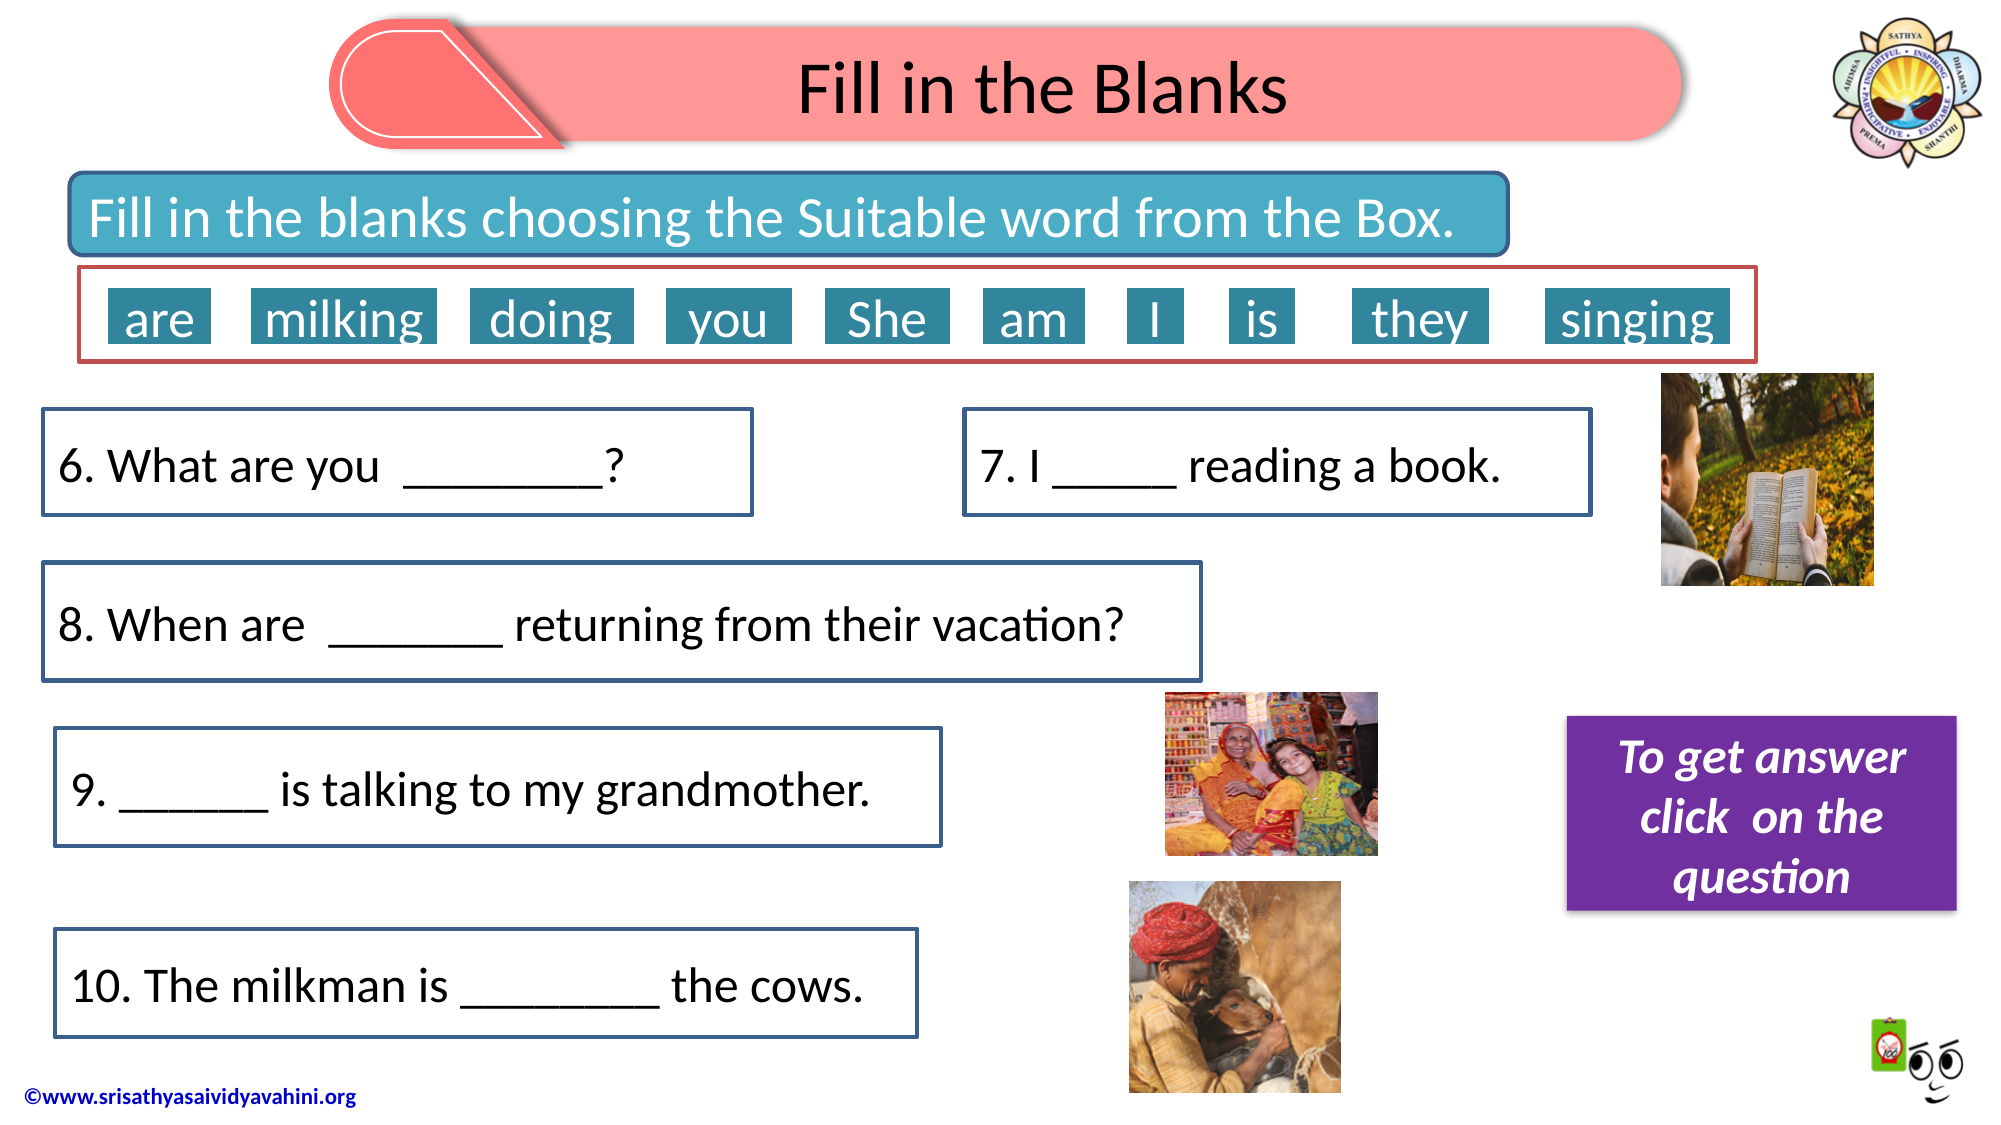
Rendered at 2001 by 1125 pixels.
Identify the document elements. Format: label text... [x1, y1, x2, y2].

text_box milking [247, 284, 442, 348]
text_box To get answer click on the question [1566, 715, 1957, 911]
picture [1165, 692, 1379, 857]
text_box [328, 18, 1682, 150]
text_box Fill in the blanks choosing the Suitable word from the Box. [67, 170, 1511, 258]
text_box 9. ______ is talking to my grandmother. [53, 726, 943, 848]
picture [1661, 373, 1875, 587]
picture [1827, 965, 1978, 1116]
text_box 10. The milkman is ________ the cows. [53, 927, 919, 1039]
text_box singing [1541, 284, 1734, 348]
text_box is [1225, 284, 1300, 348]
picture [1827, 14, 1986, 169]
text_box 8. When are _______ returning from their vacation? [41, 560, 1203, 683]
text_box A [77, 265, 1758, 364]
text_box are [104, 284, 216, 348]
text_box I [1122, 284, 1189, 348]
text_box She [820, 284, 954, 348]
text_box doing [466, 284, 638, 348]
text_box am [979, 284, 1089, 348]
picture [1129, 881, 1341, 1093]
text_box 7. I _____ reading a book. [962, 407, 1593, 517]
text_box you [662, 284, 796, 348]
text_box 6. What are you ________? [41, 407, 754, 517]
text_box they [1347, 284, 1493, 348]
